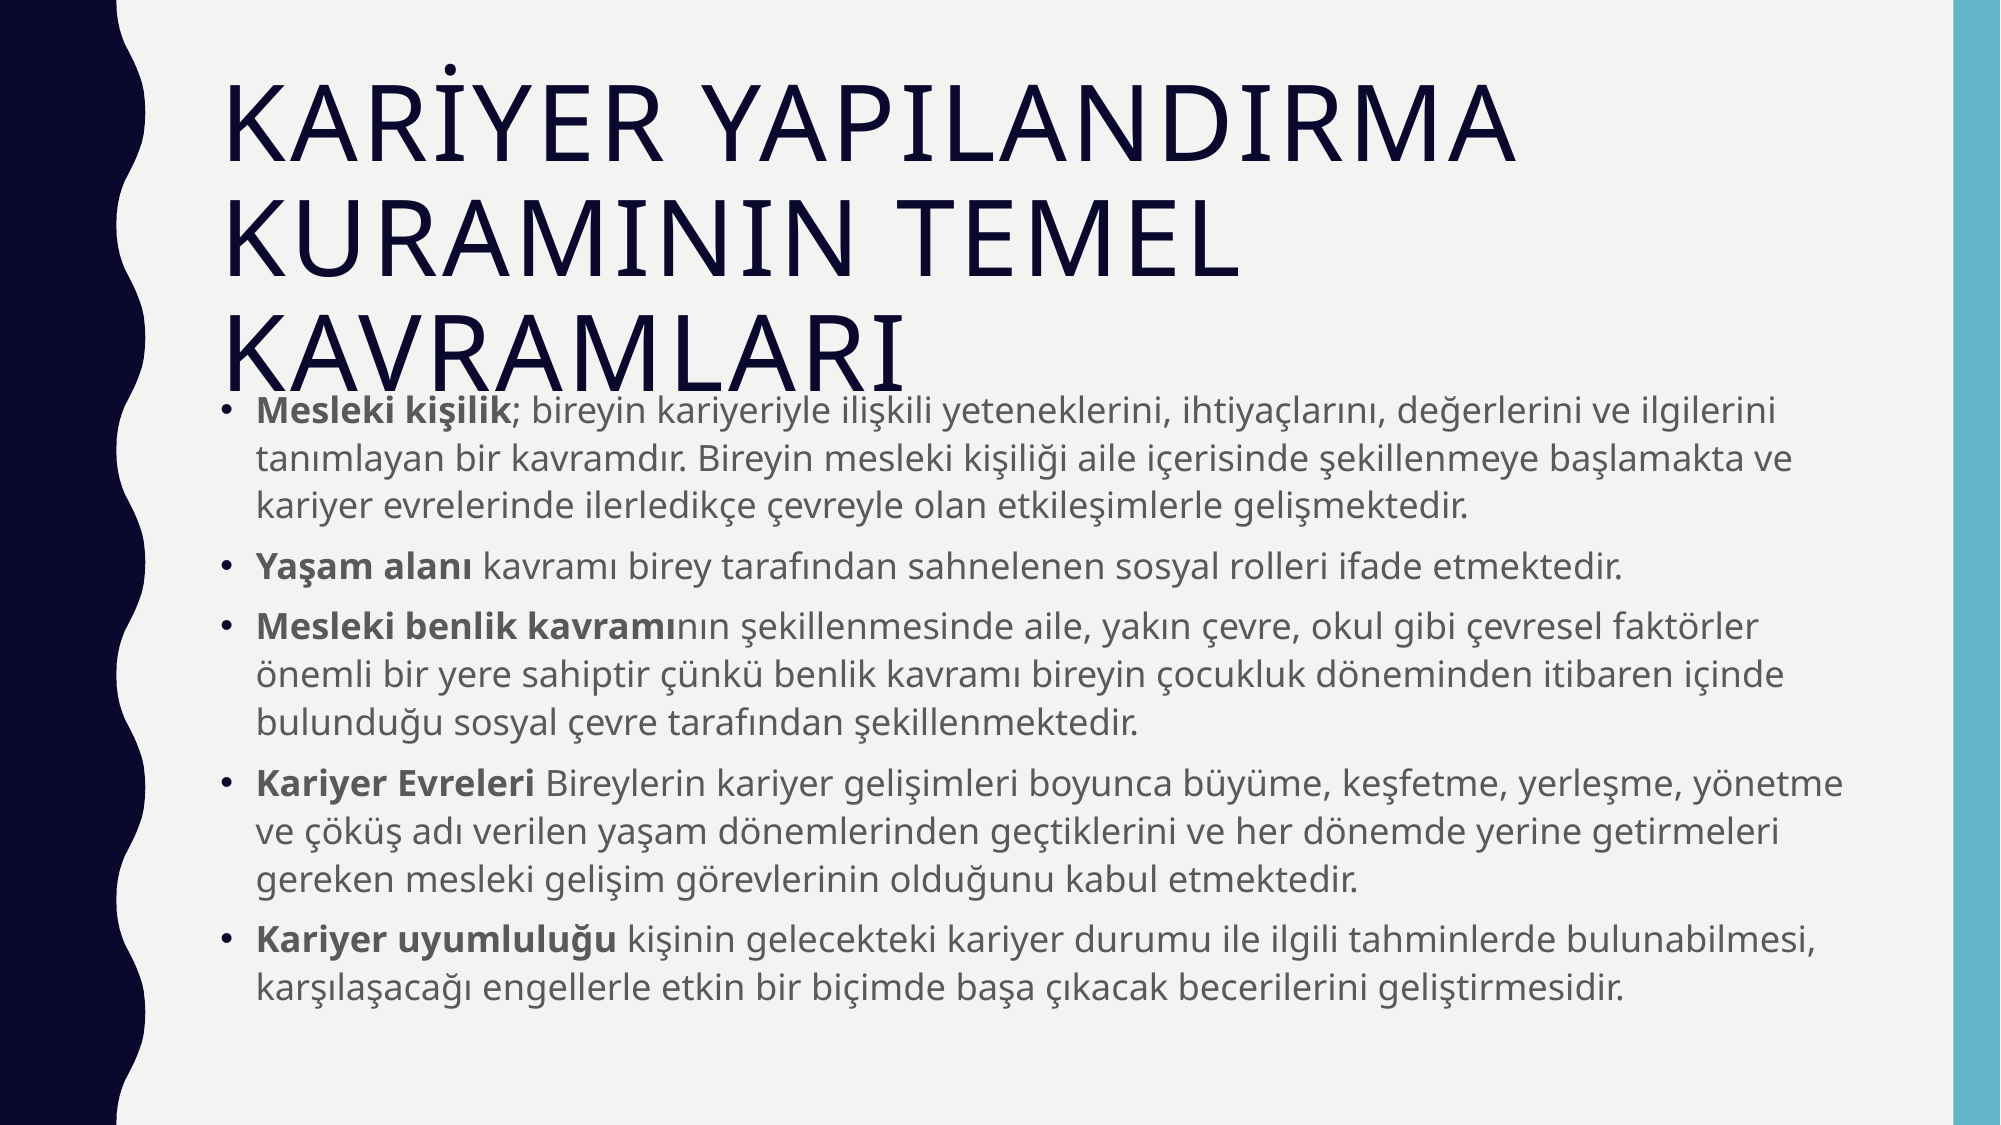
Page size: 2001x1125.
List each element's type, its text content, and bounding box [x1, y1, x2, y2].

title KARİYER YAPILANDIRMA KURAMININ TEMEL KAVRAMLARI [205, 62, 1875, 308]
list Mesleki kişilik; bireyin kariyeriyle ilişkili yeteneklerini, ihtiyaçlarını, değerlerini ve ilgilerini tanımlayan bir kavramdır. Bireyin mesleki kişiliği aile içerisinde şekillenmeye başlamakta ve kariyer evrelerinde ilerledikçe çevreyle olan etkileşimlerle gelişmektedir. Yaşam alanı kavramı birey tarafından sahnelenen sosyal rolleri ifade etmektedir. Mesleki benlik kavramının şekillenmesinde aile, yakın çevre, okul gibi çevresel faktörler önemli bir yere sahiptir çünkü benlik kavramı bireyin çocukluk döneminden itibaren içinde bulunduğu sosyal çevre tarafından şekillenmektedir. Kariyer Evreleri Bireylerin kariyer gelişimleri boyunca büyüme, keşfetme, yerleşme, yönetme ve çöküş adı verilen yaşam dönemlerinden geçtiklerini ve her dönemde yerine getirmeleri gereken mesleki gelişim görevlerinin olduğunu kabul etmektedir. Kariyer uyumluluğu kişinin gelecekteki kariyer durumu ile ilgili tahminlerde bulunabilmesi, karşılaşacağı engellerle etkin bir biçimde başa çıkacak becerilerini geliştirmesidir. [205, 375, 1875, 1059]
